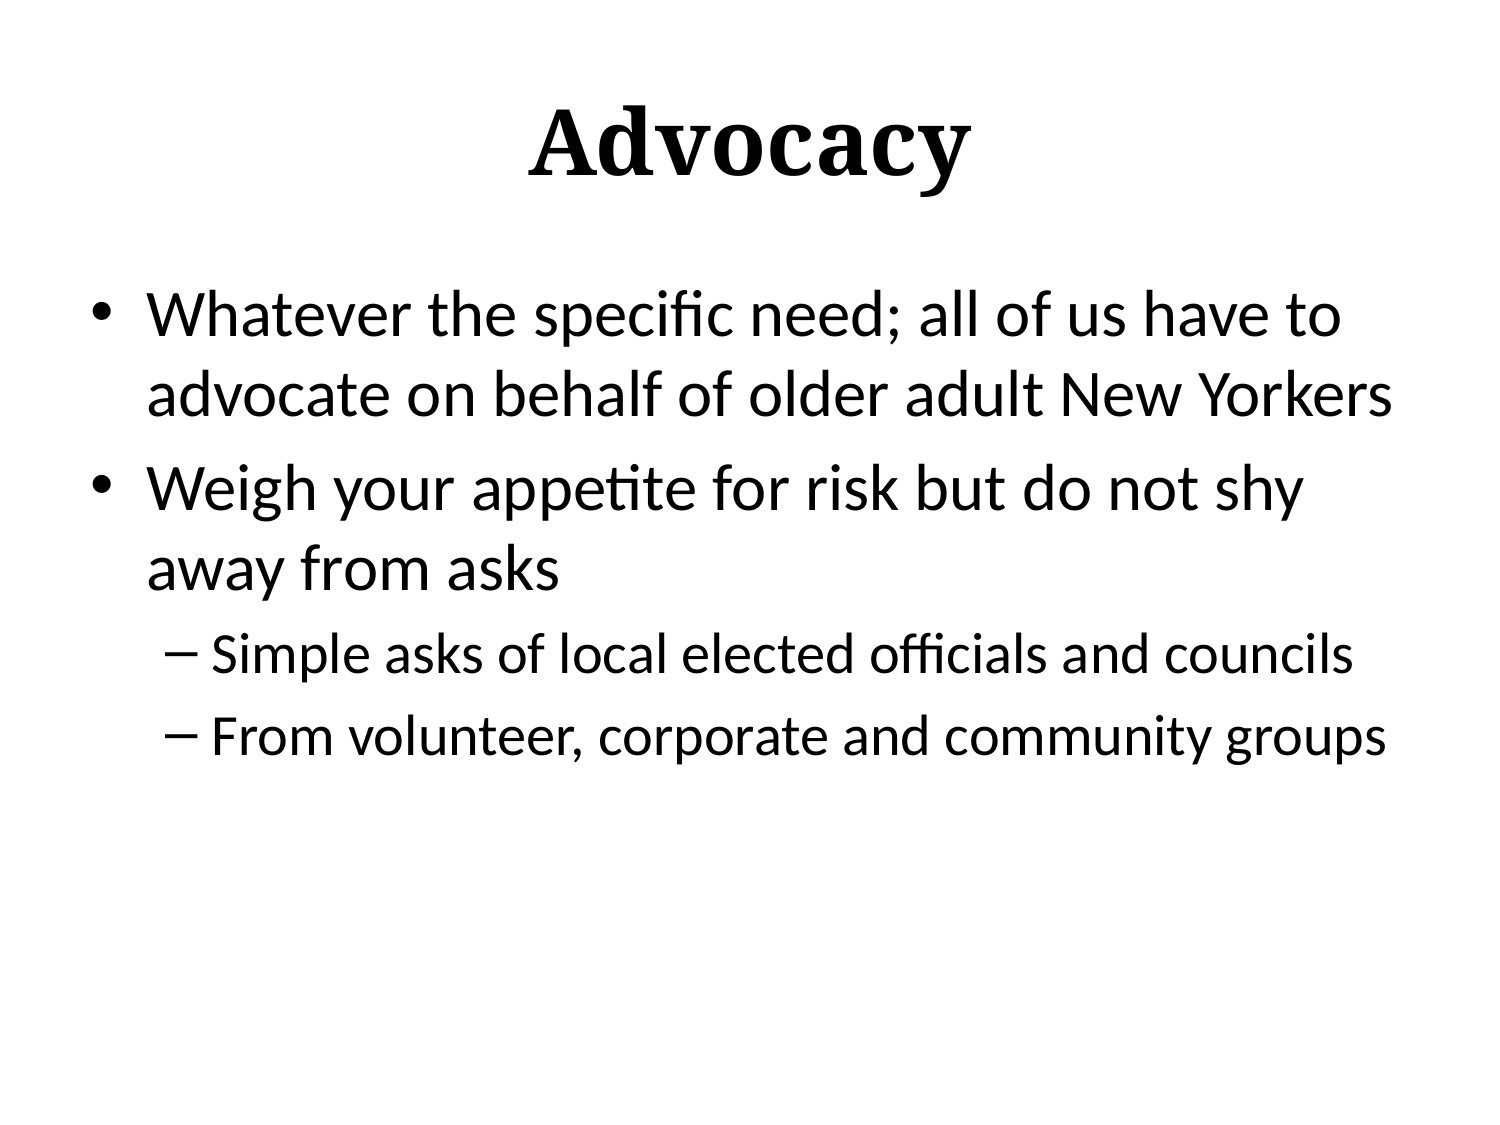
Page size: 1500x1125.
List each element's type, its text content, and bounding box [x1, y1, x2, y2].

title Advocacy [75, 45, 1425, 233]
list Whatever the specific need; all of us have to advocate on behalf of older adult New Yorkers Weigh your appetite for risk but do not shy away from asks Simple asks of local elected officials and councils From volunteer, corporate and community groups [75, 262, 1425, 1005]
